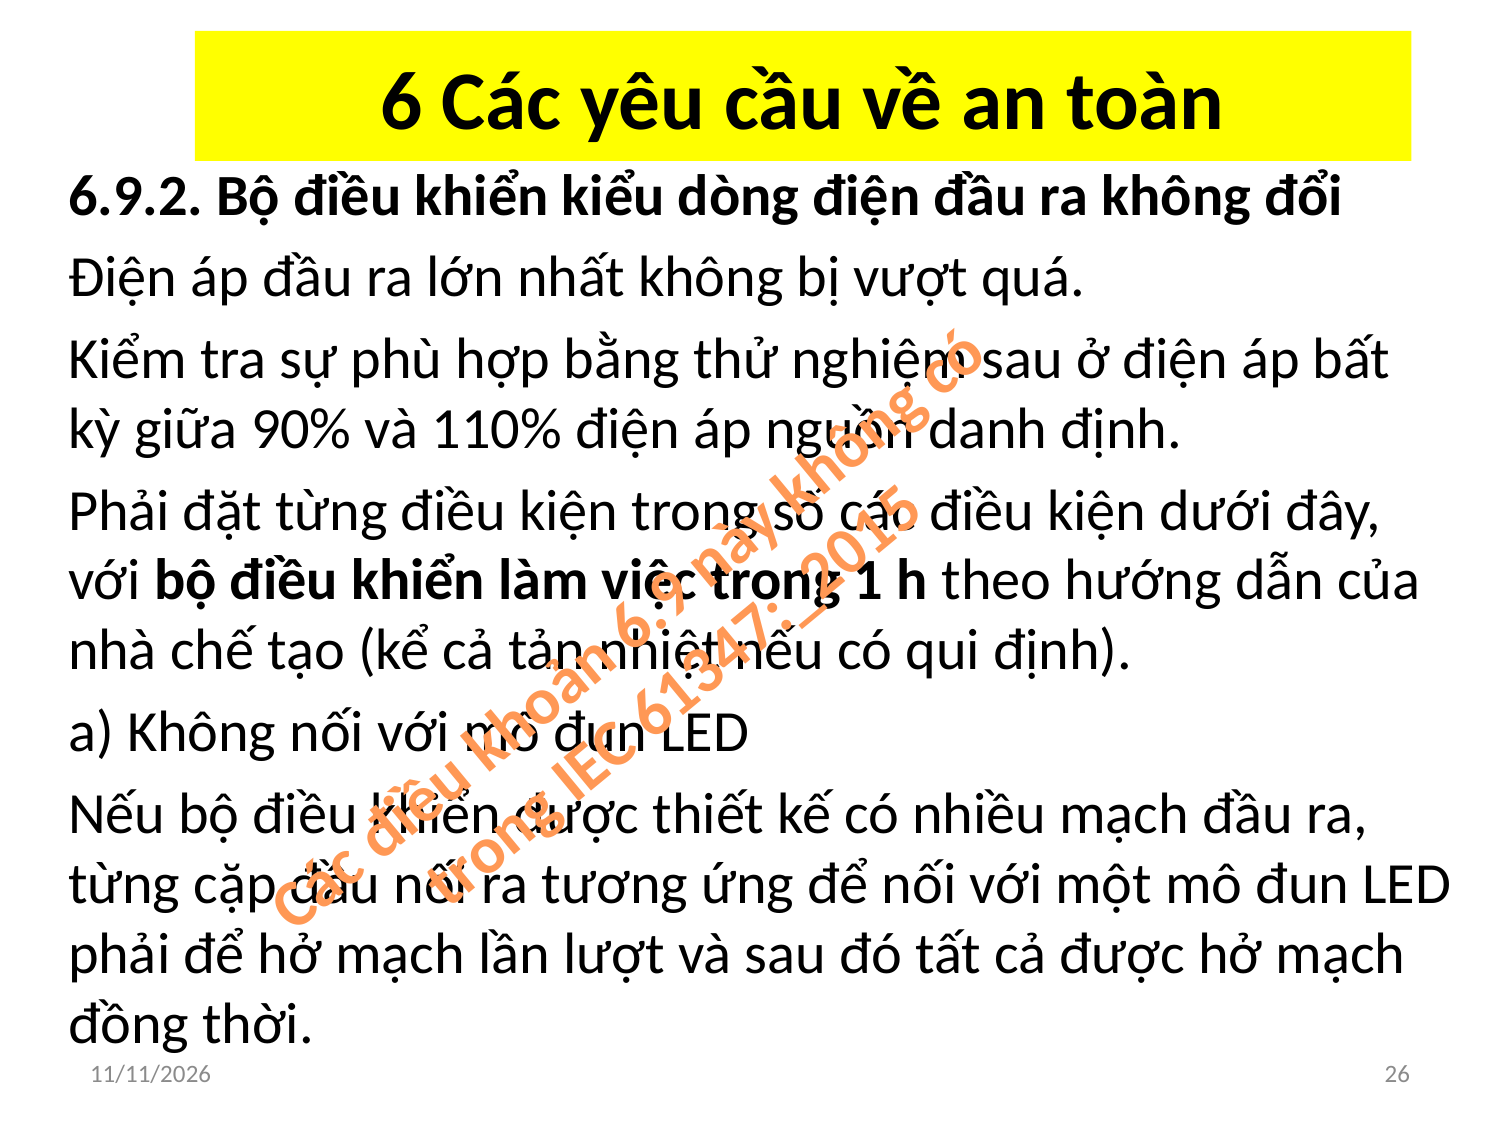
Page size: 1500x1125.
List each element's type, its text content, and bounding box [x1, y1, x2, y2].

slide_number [75, 1042, 425, 1103]
title 6 Các yêu cầu về an toàn [194, 30, 1412, 149]
text_box Các điều khoản 6.9 này không có trong IEC 61347:_2015 [242, 302, 1059, 1011]
slide_number 26 [1074, 1042, 1425, 1103]
list 6.9.2. Bộ điều khiển kiểu dòng điện đầu ra không đổi Điện áp đầu ra lớn nhất không bị vượt quá. Kiểm tra sự phù hợp bằng thử nghiệm sau ở điện áp bất kỳ giữa 90% và 110% điện áp nguồn danh định. Phải đặt từng điều kiện trong số các điều kiện dưới đây, với bộ điều khiển làm việc trong 1 h theo hướng dẫn của nhà chế tạo (kể cả tản nhiệt nếu có qui định). a) Không nối với mô đun LED Nếu bộ điều khiển được thiết kế có nhiều mạch đầu ra, từng cặp đầu nối ra tương ứng để nối với một mô đun LED phải để hở mạch lần lượt và sau đó tất cả được hở mạch đồng thời. [53, 149, 1471, 1035]
